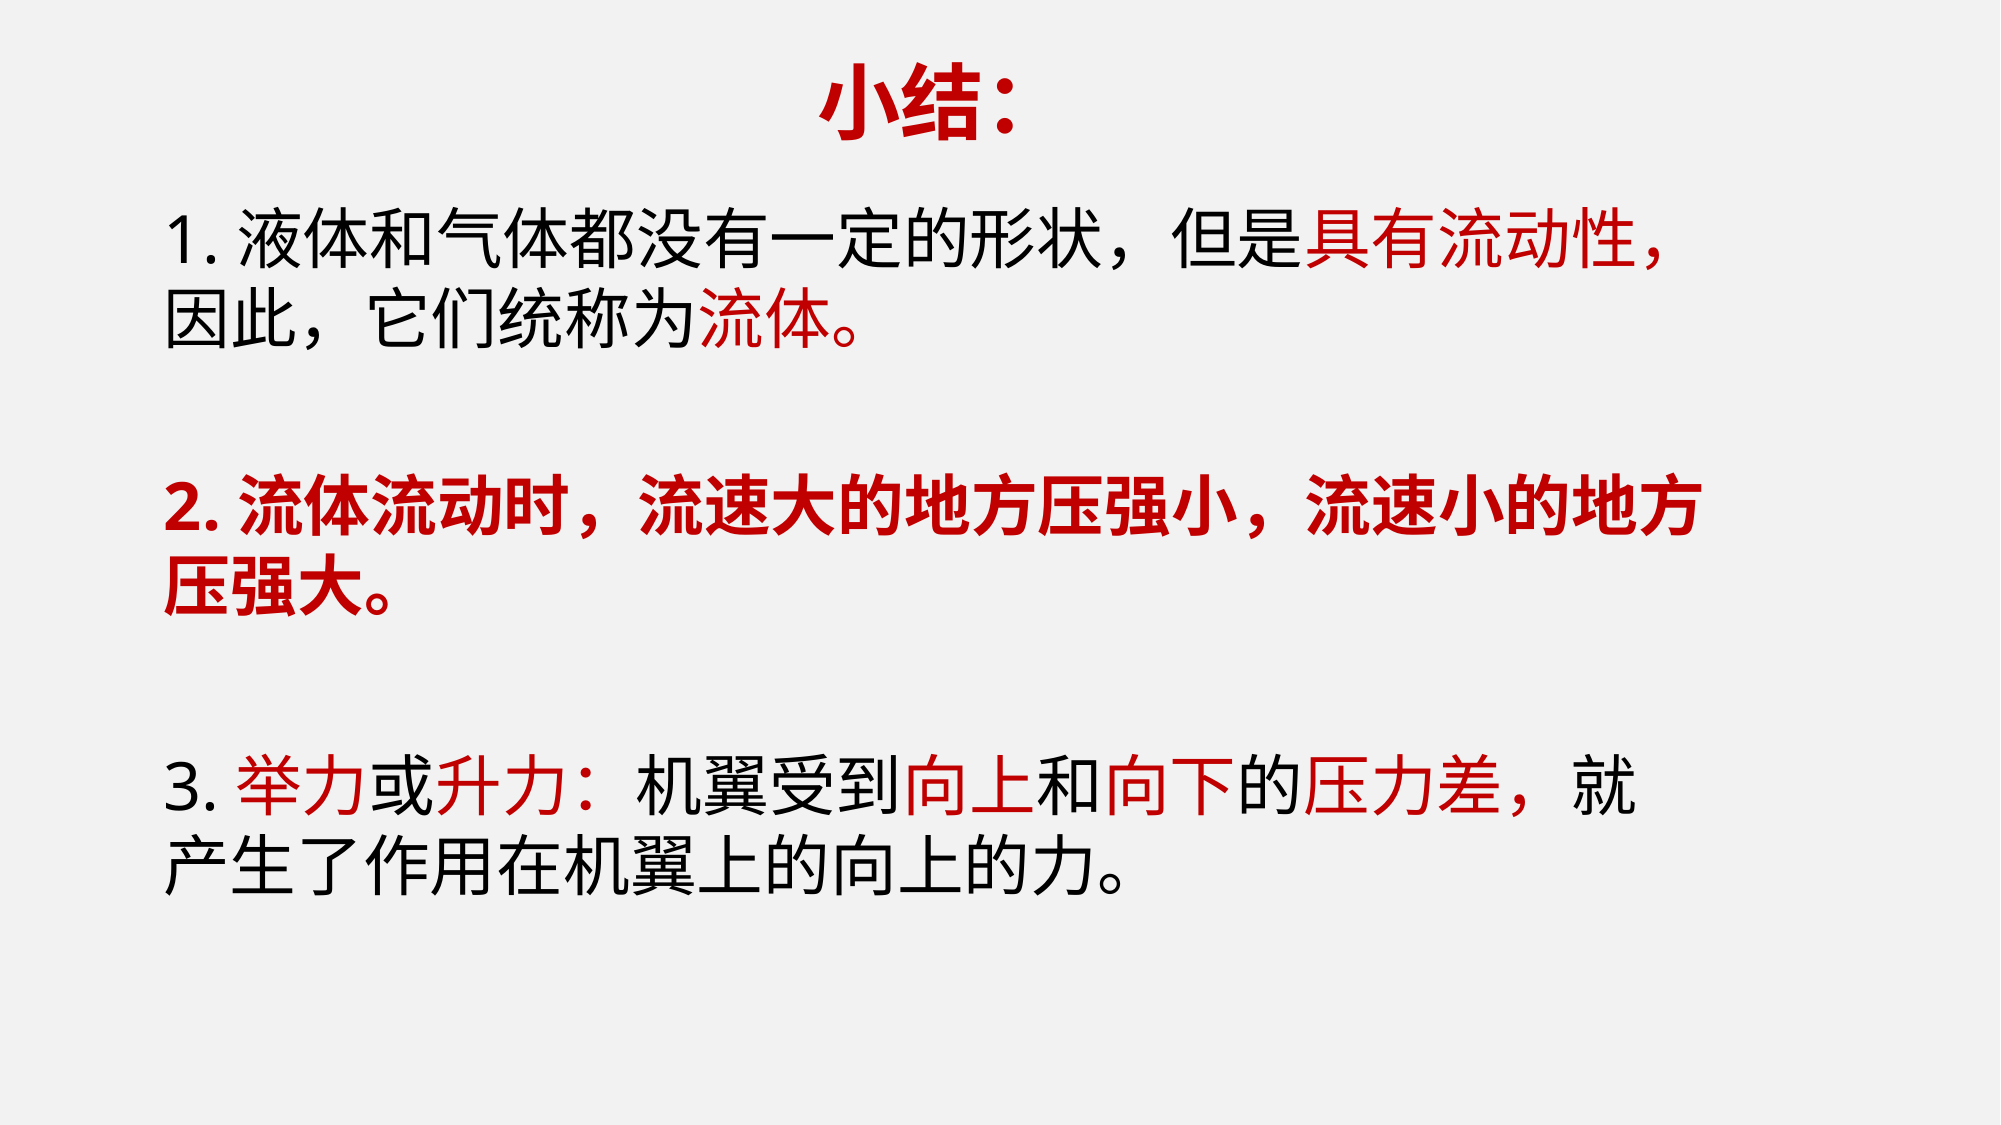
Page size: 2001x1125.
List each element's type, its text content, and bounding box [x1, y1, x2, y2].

text_box 小结： [803, 42, 1083, 158]
text_box 2.流体流动时，流速大的地方压强小，流速小的地方压强大。 [149, 456, 1737, 632]
text_box 3.举力或升力：机翼受到向上和向下的压力差，就产生了作用在机翼上的向上的力。 [148, 736, 1696, 911]
text_box 1.液体和气体都没有一定的形状，但是具有流动性，因此，它们统称为流体。 [149, 189, 1696, 365]
